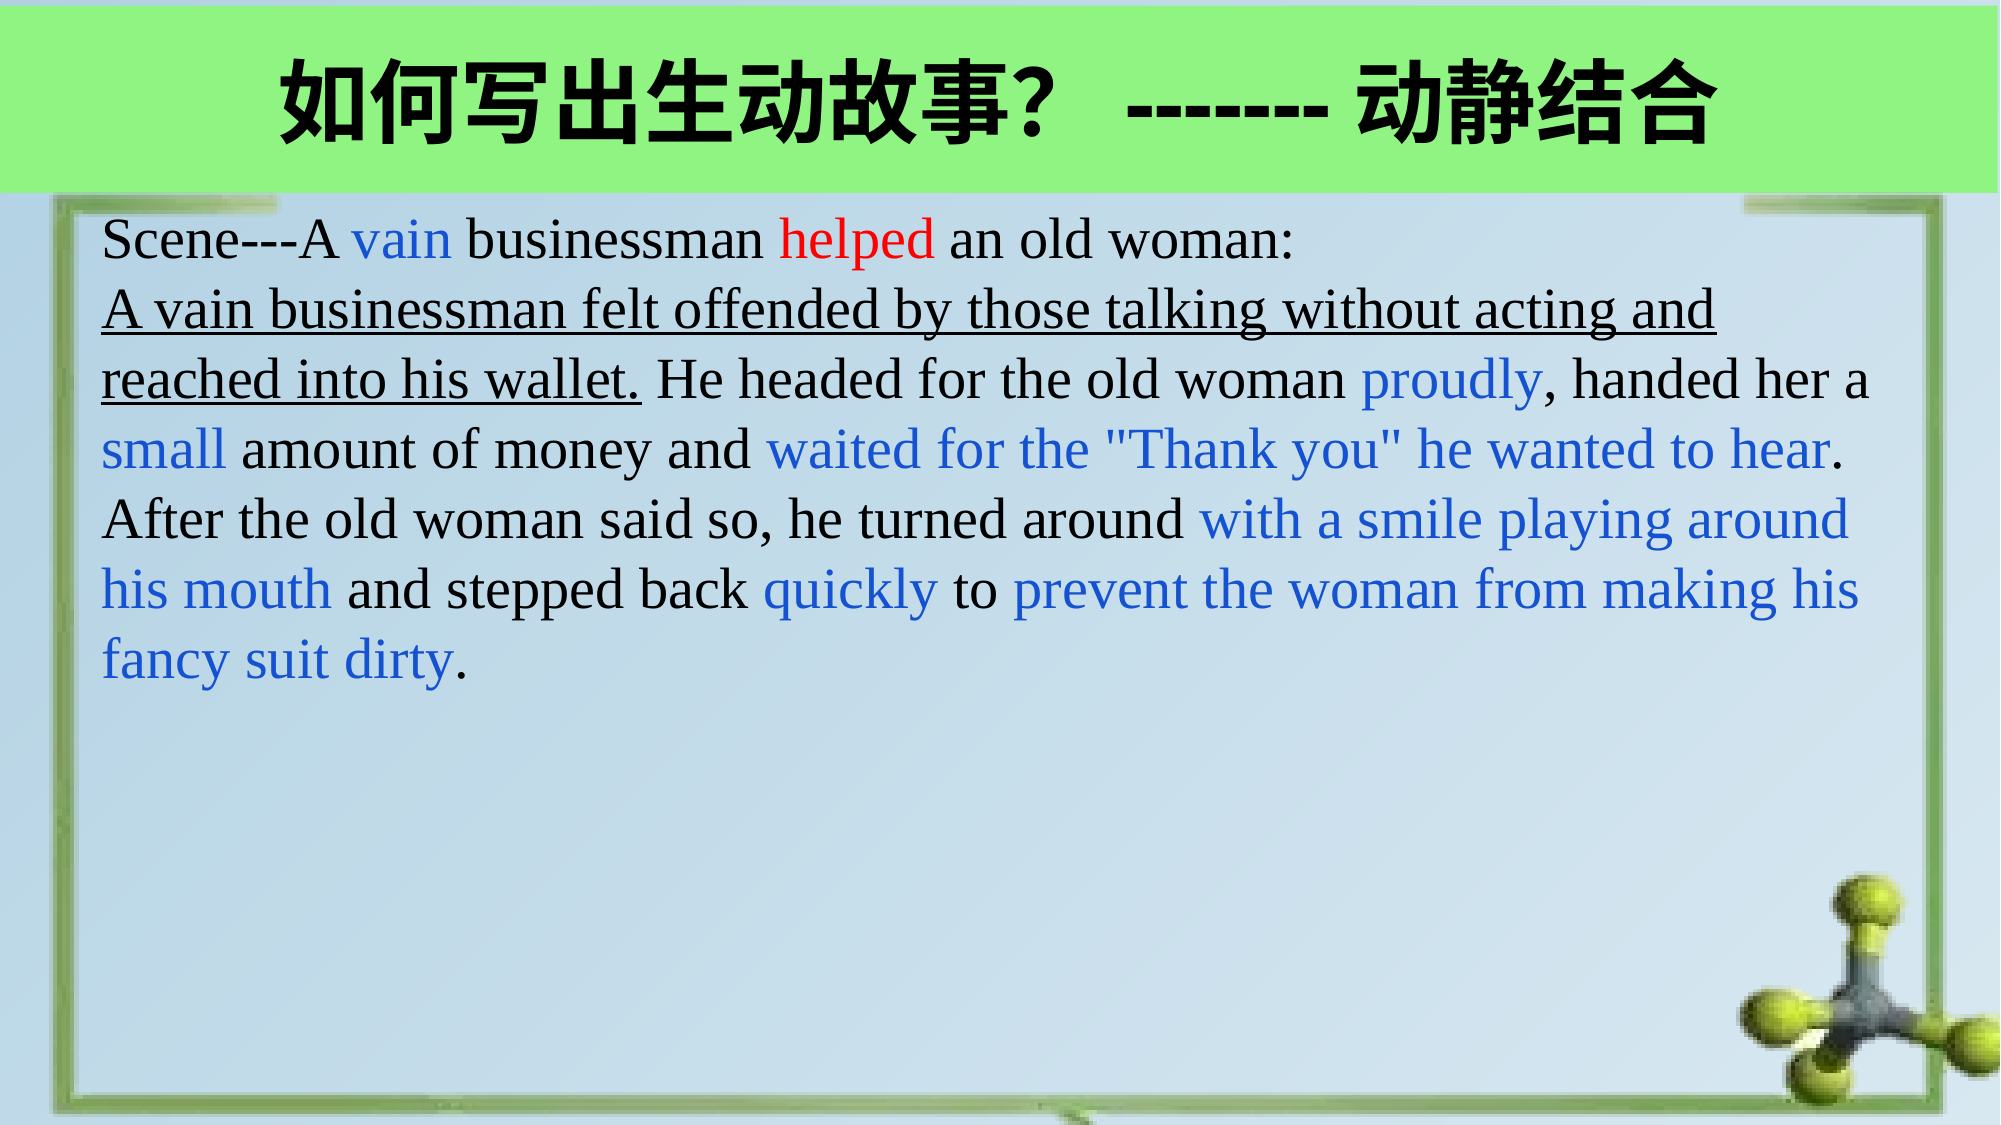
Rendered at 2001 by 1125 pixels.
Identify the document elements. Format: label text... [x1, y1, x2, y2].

picture [0, 104, 2000, 1125]
text_box 如何写出生动故事？-------动静结合 [0, 5, 1998, 104]
